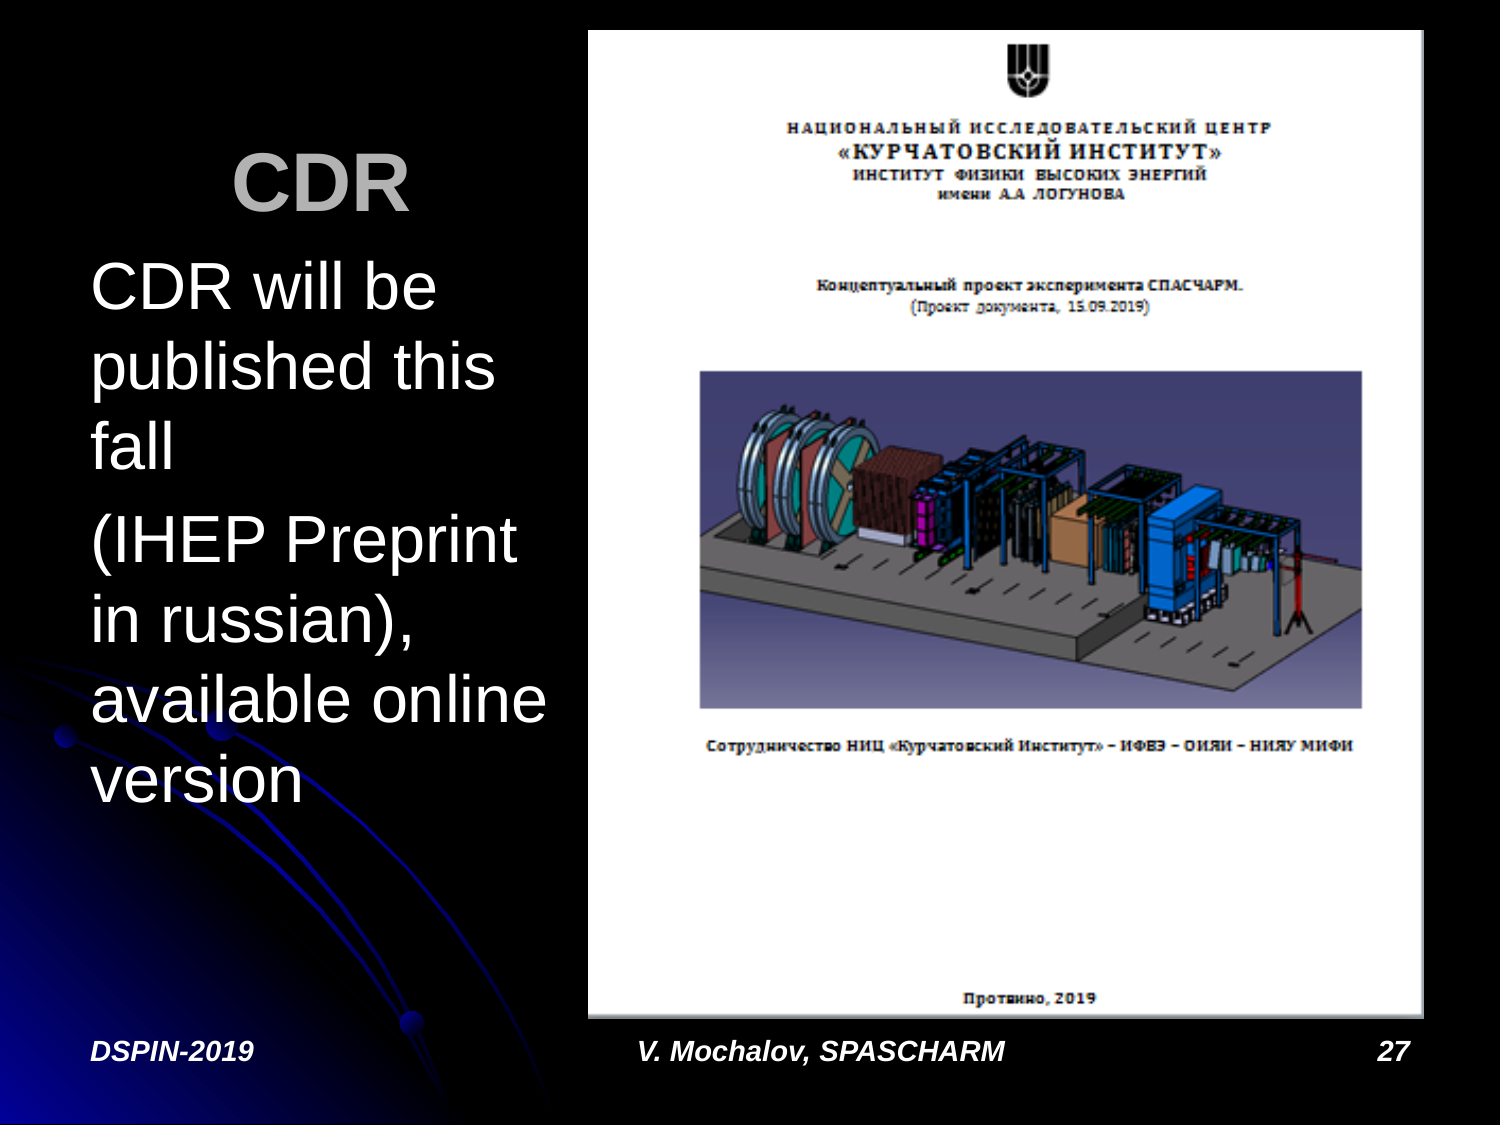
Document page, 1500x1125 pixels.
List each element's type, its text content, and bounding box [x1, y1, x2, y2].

slide_number DSPIN-2019 [75, 1025, 425, 1100]
slide_number 27 [1246, 1026, 1425, 1100]
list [587, 30, 1424, 1019]
title CDR [75, 44, 569, 235]
footer V. Mochalov, SPASCHARM [442, 1025, 1199, 1100]
list CDR will be published this fall (IHEP Preprint in russian), available online version [75, 235, 569, 1005]
